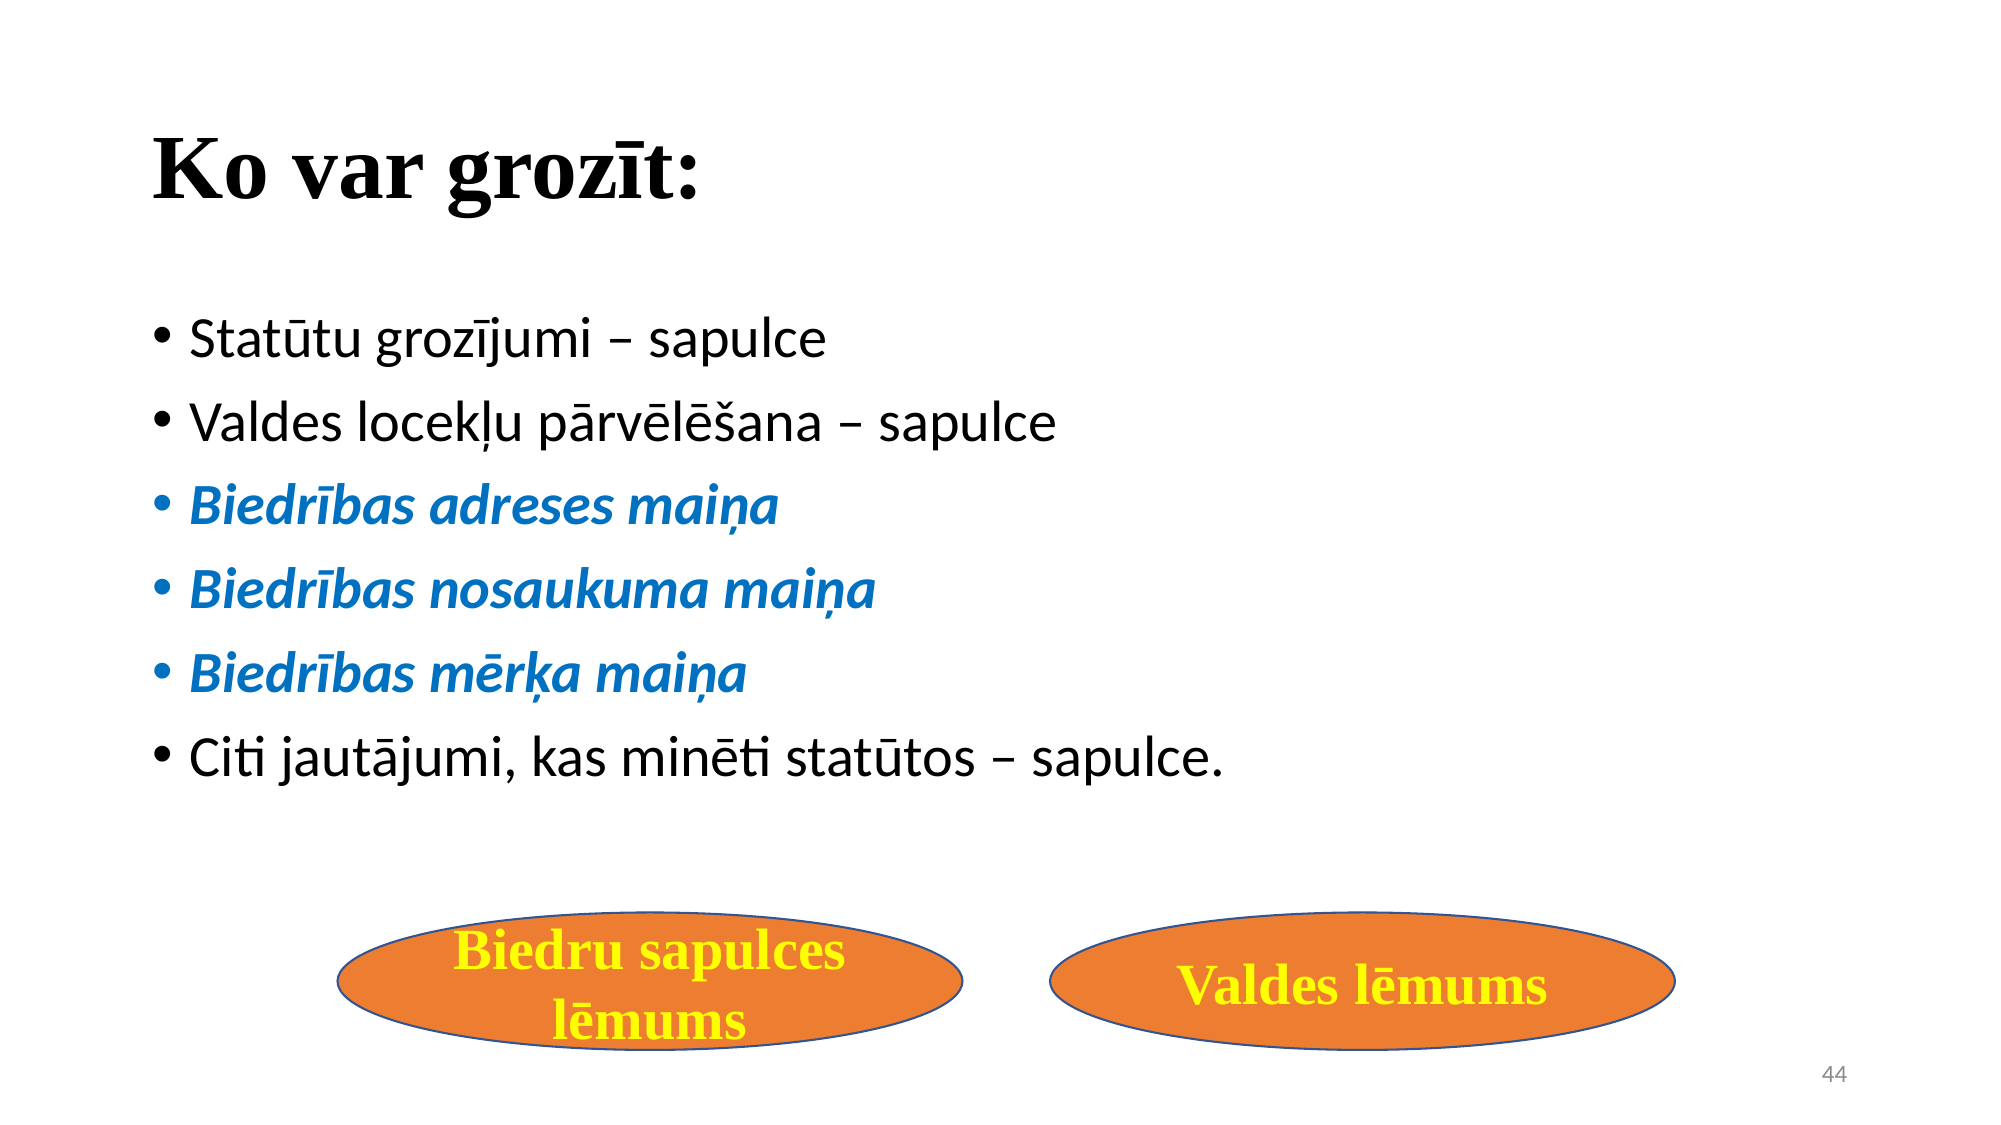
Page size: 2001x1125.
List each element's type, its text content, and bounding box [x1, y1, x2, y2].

list Statūtu grozījumi – sapulce Valdes locekļu pārvēlēšana – sapulce Biedrības adreses maiņa Biedrības nosaukuma maiņa Biedrības mērķa maiņa Citi jautājumi, kas minēti statūtos – sapulce. [137, 299, 1863, 1014]
slide_number 44 [1412, 1042, 1863, 1103]
title Ko var grozīt: [137, 59, 1863, 278]
text_box Biedru sapulces lēmums [336, 911, 964, 1051]
text_box Valdes lēmums [1048, 911, 1677, 1051]
